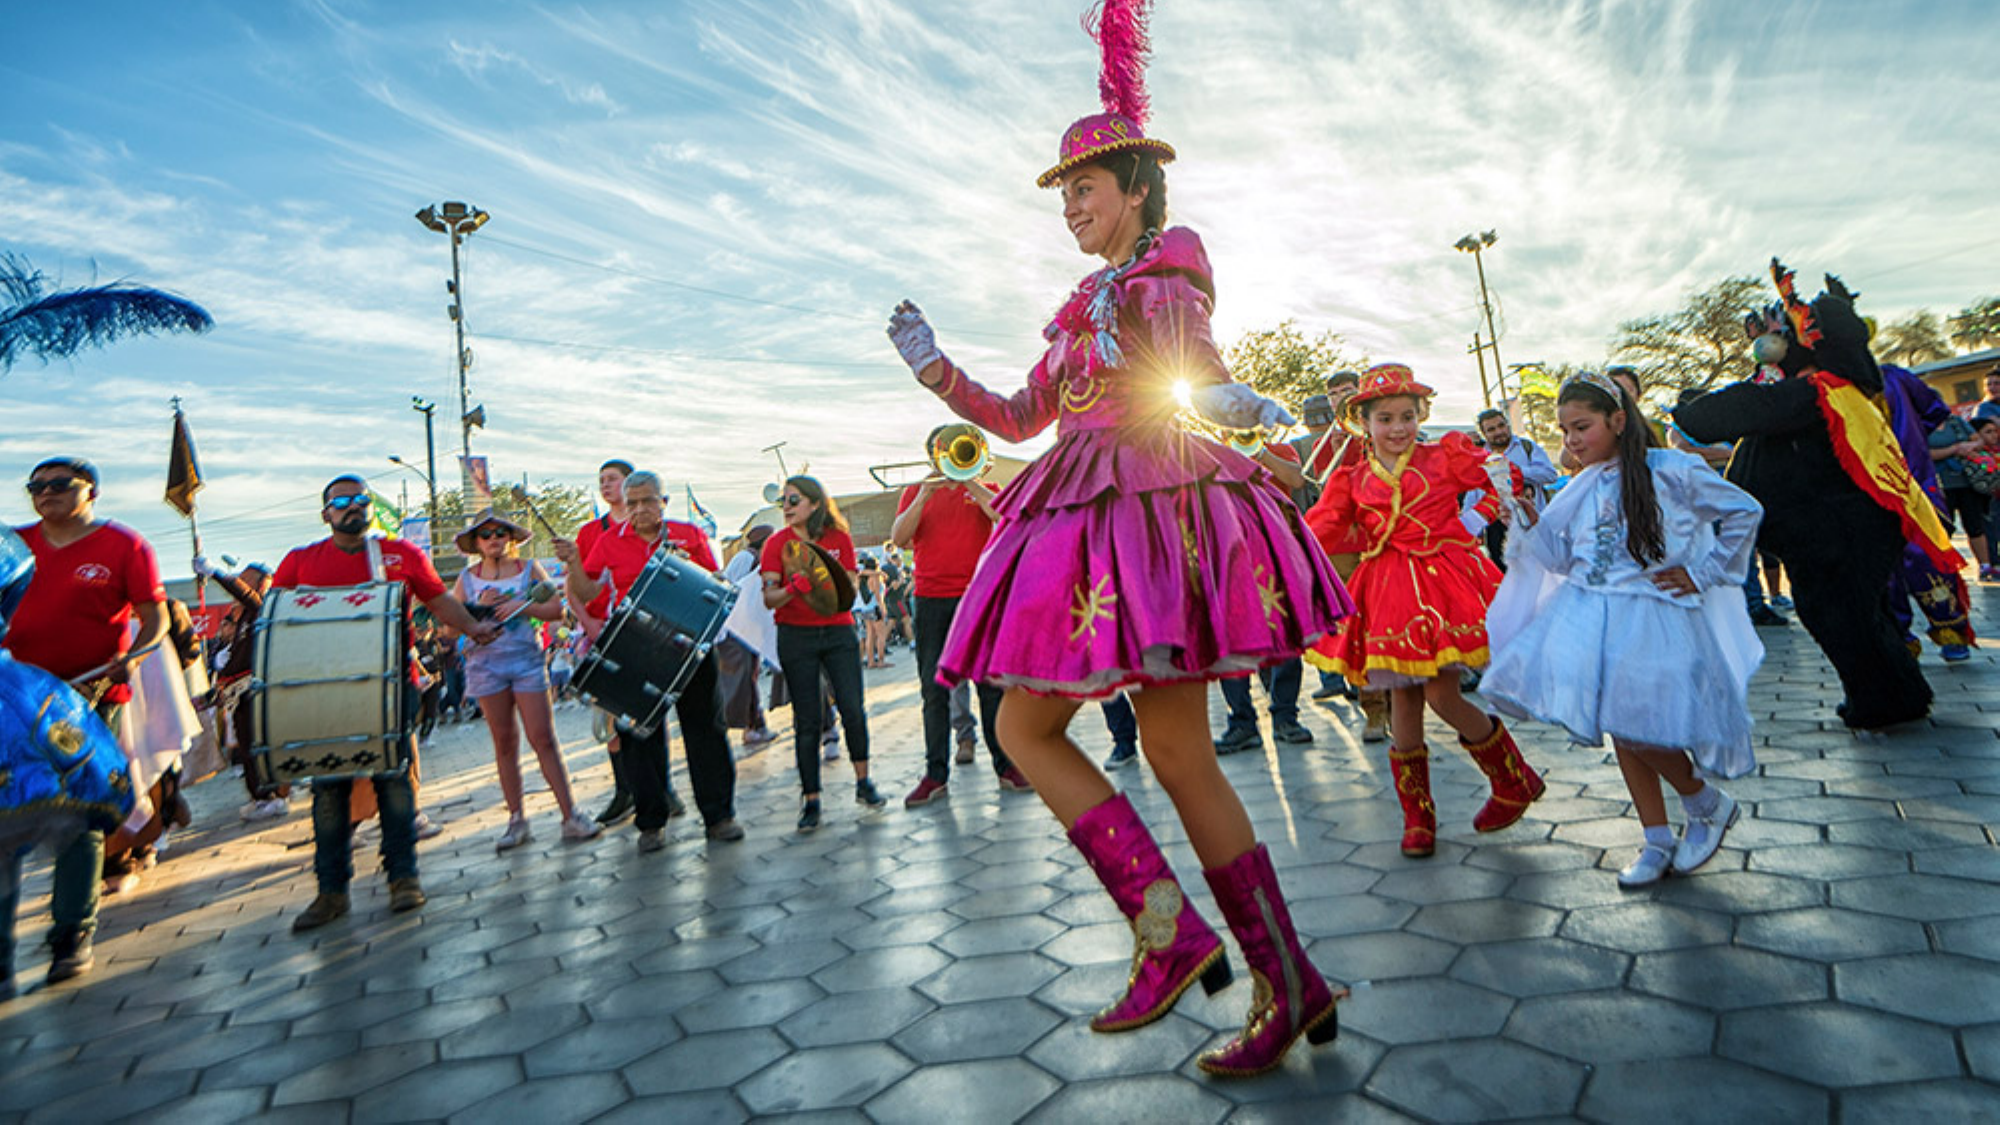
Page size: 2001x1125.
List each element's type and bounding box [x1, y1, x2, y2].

list [0, 0, 2000, 1125]
